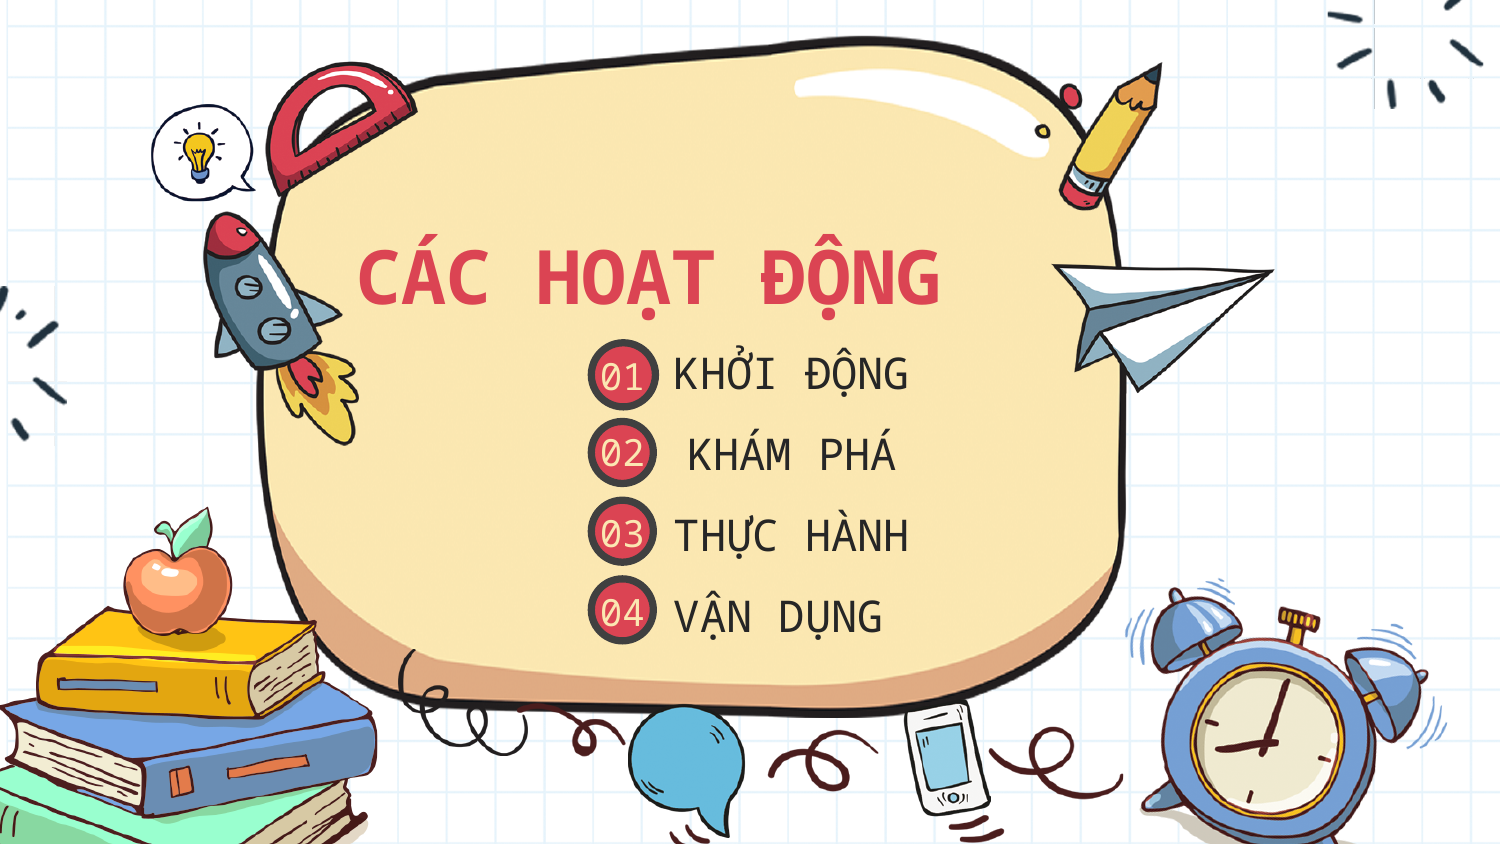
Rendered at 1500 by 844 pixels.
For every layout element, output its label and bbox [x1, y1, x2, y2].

text_box [586, 421, 659, 484]
text_box [587, 500, 658, 564]
picture [0, 0, 1500, 844]
text_box [586, 342, 659, 407]
text_box [586, 578, 658, 642]
